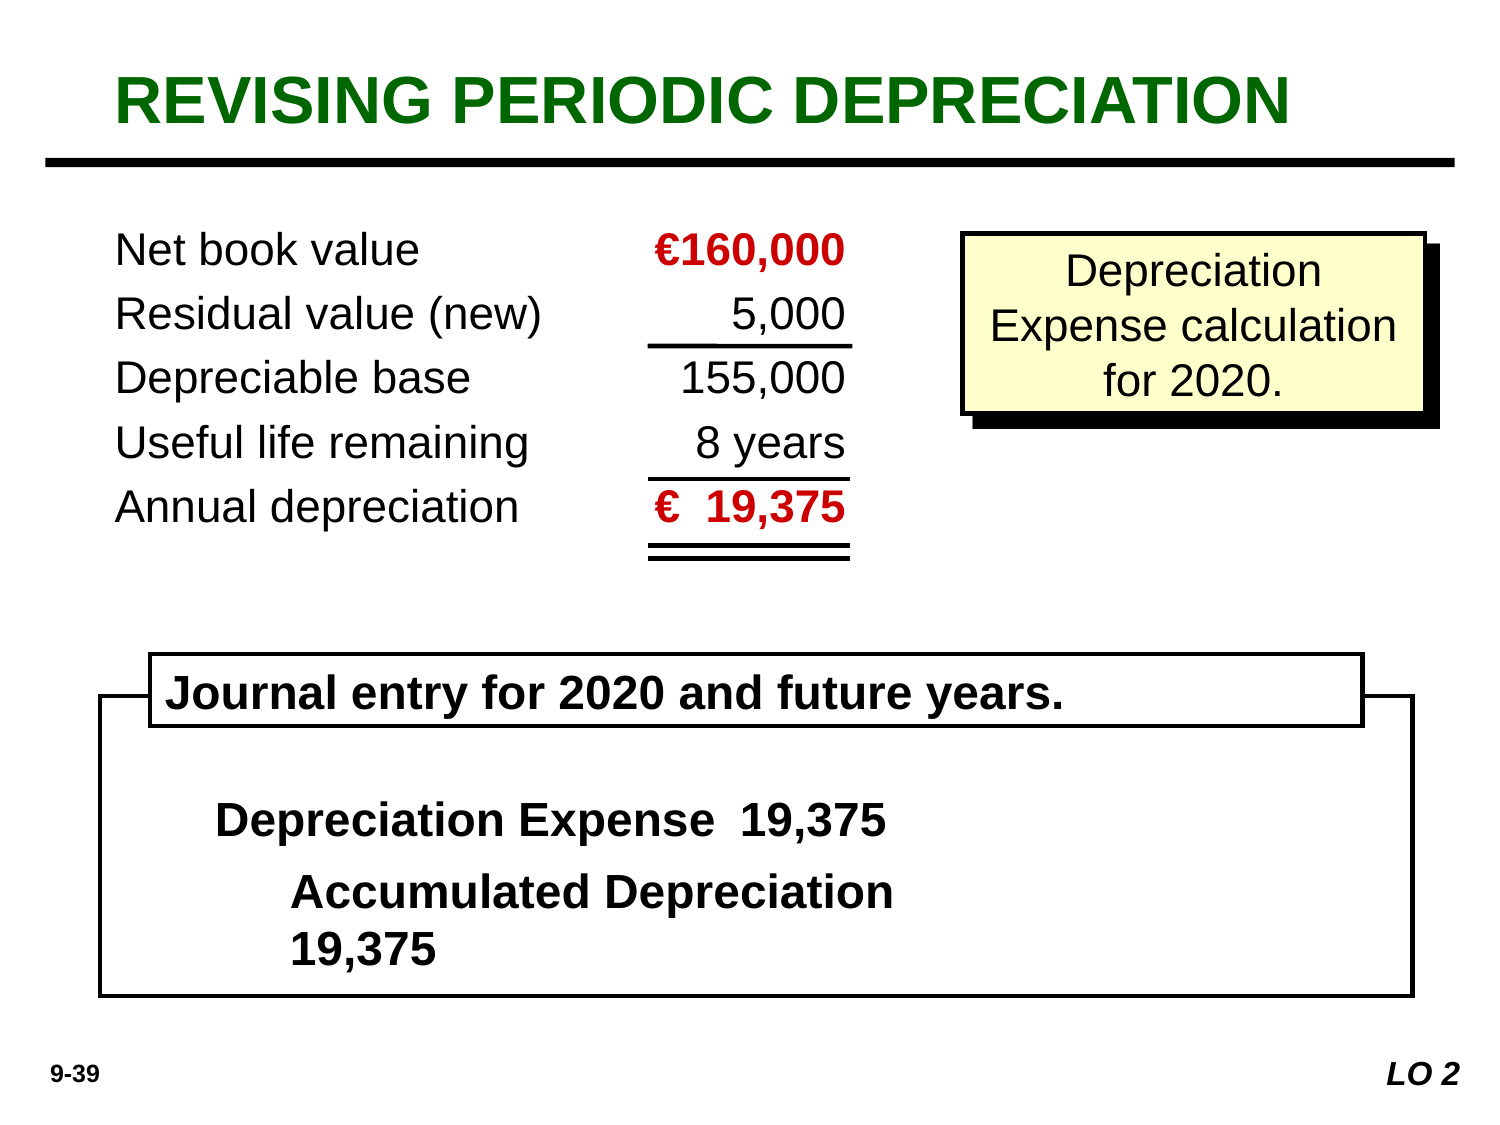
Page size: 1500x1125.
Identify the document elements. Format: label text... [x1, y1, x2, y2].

text_box LO 2 [1350, 1044, 1475, 1100]
text_box Journal entry for 2020 and future years. [149, 653, 1363, 727]
text_box [99, 696, 1413, 996]
text_box REVISING PERIODIC DEPRECIATION [99, 50, 1463, 142]
text_box Depreciation Expense calculation for 2020. [962, 233, 1425, 414]
text_box Net book value €160,000 Residual value (new) 5,000 Depreciable base 155,000 Useful life remaining 8 years Annual depreciation € 19,375 [99, 212, 925, 539]
text_box Depreciation Expense 19,375 Accumulated Depreciation 19,375 [199, 780, 1325, 983]
